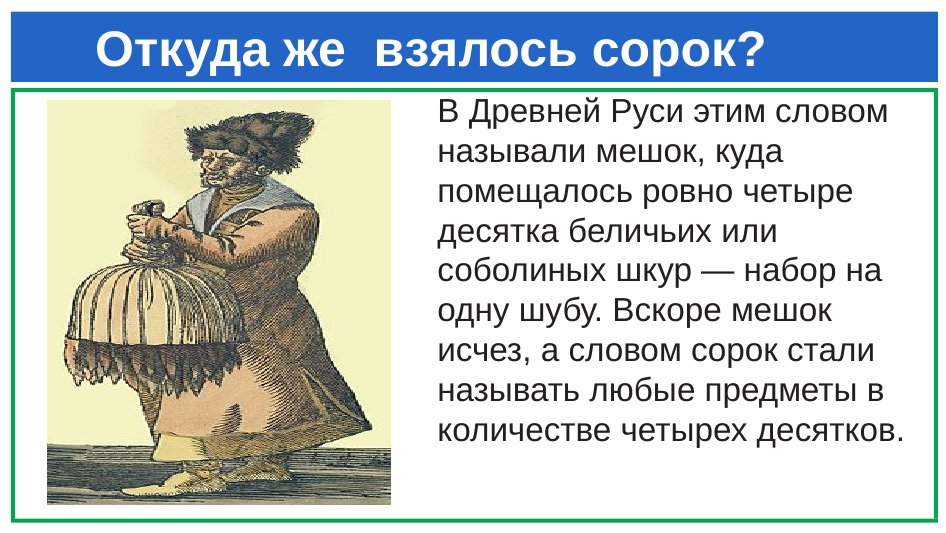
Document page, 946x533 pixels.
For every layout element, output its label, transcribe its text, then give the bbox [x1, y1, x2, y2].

title Откуда же взялось сорок? [94, 16, 897, 78]
list В Древней Руси этим словом называли мешок, куда помещалось ровно четыре десятка беличьих или соболиных шкур — набор на одну шубу. Вскоре мешок исчез, а словом сорок стали называть любые предметы в количестве четырех десятков. [437, 88, 922, 453]
picture [47, 100, 391, 505]
